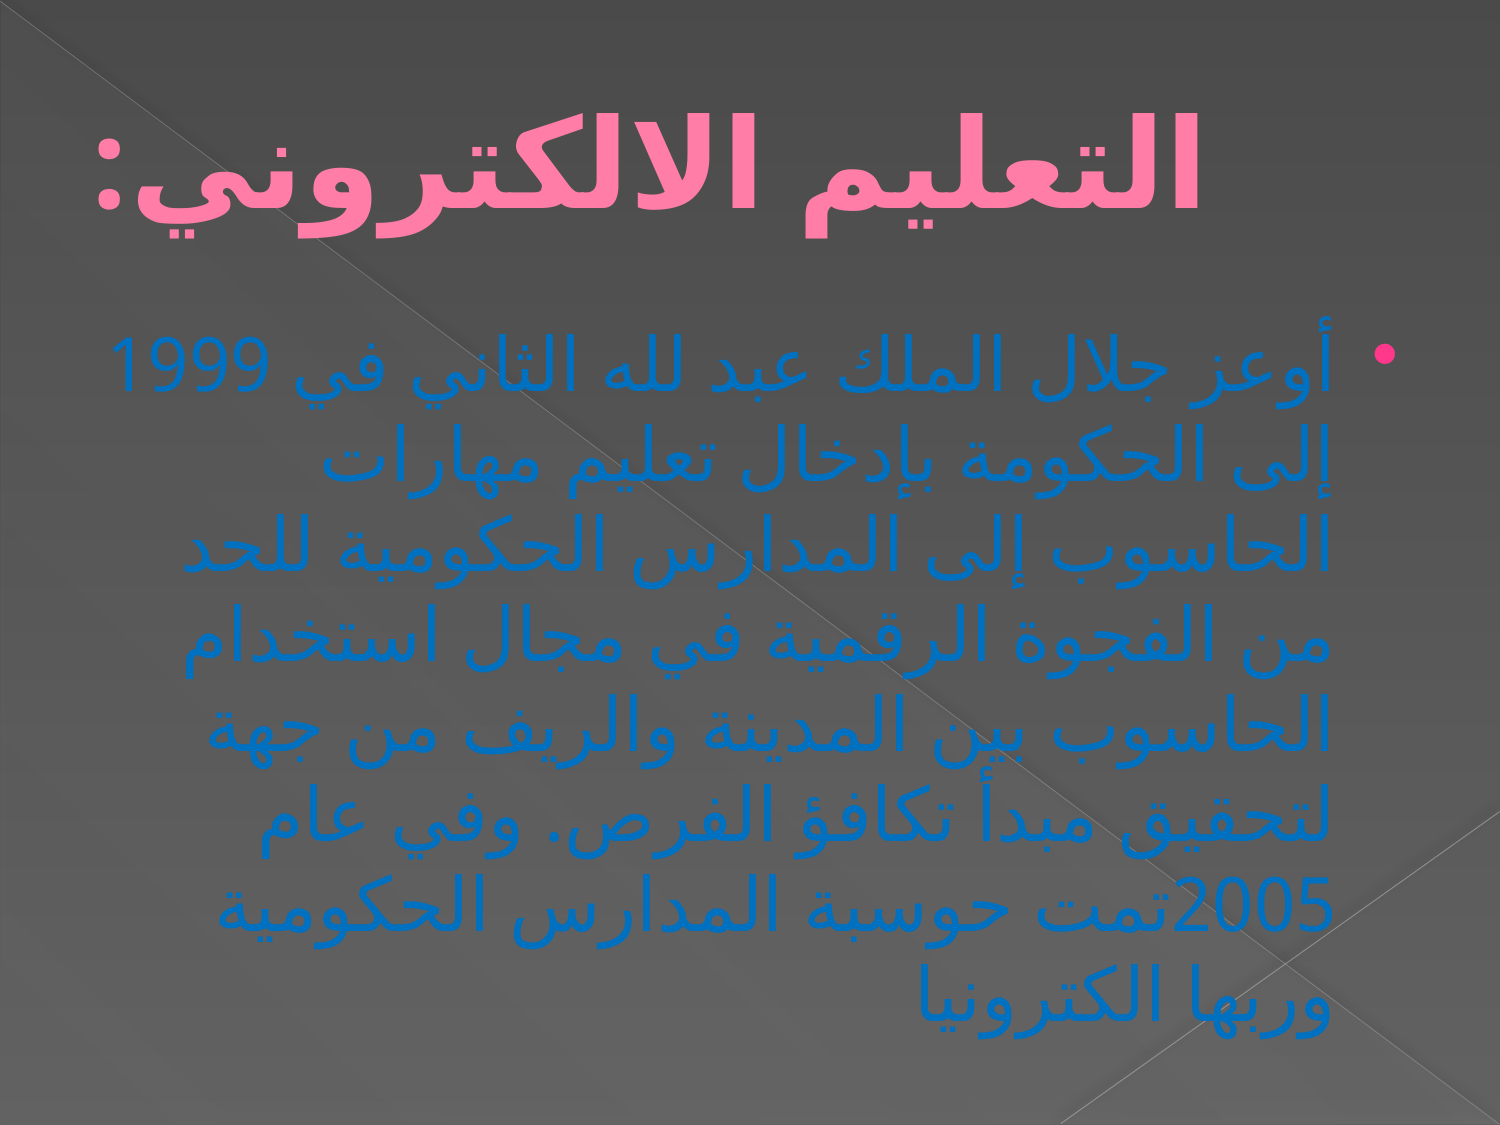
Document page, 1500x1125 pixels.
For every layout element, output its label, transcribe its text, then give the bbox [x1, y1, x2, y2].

list أوعز جلال الملك عبد لله الثاني في 1999 إلى الحكومة بإدخال تعليم مهارات الحاسوب إلى المدارس الحكومية للحد من الفجوة الرقمية في مجال استخدام الحاسوب بين المدينة والريف من جهة لتحقيق مبدأ تكافؤ الفرص. وفي عام 2005تمت حوسبة المدارس الحكومية وربها الكترونيا [75, 308, 1425, 1059]
title التعليم الالكتروني: [75, 43, 1425, 274]
